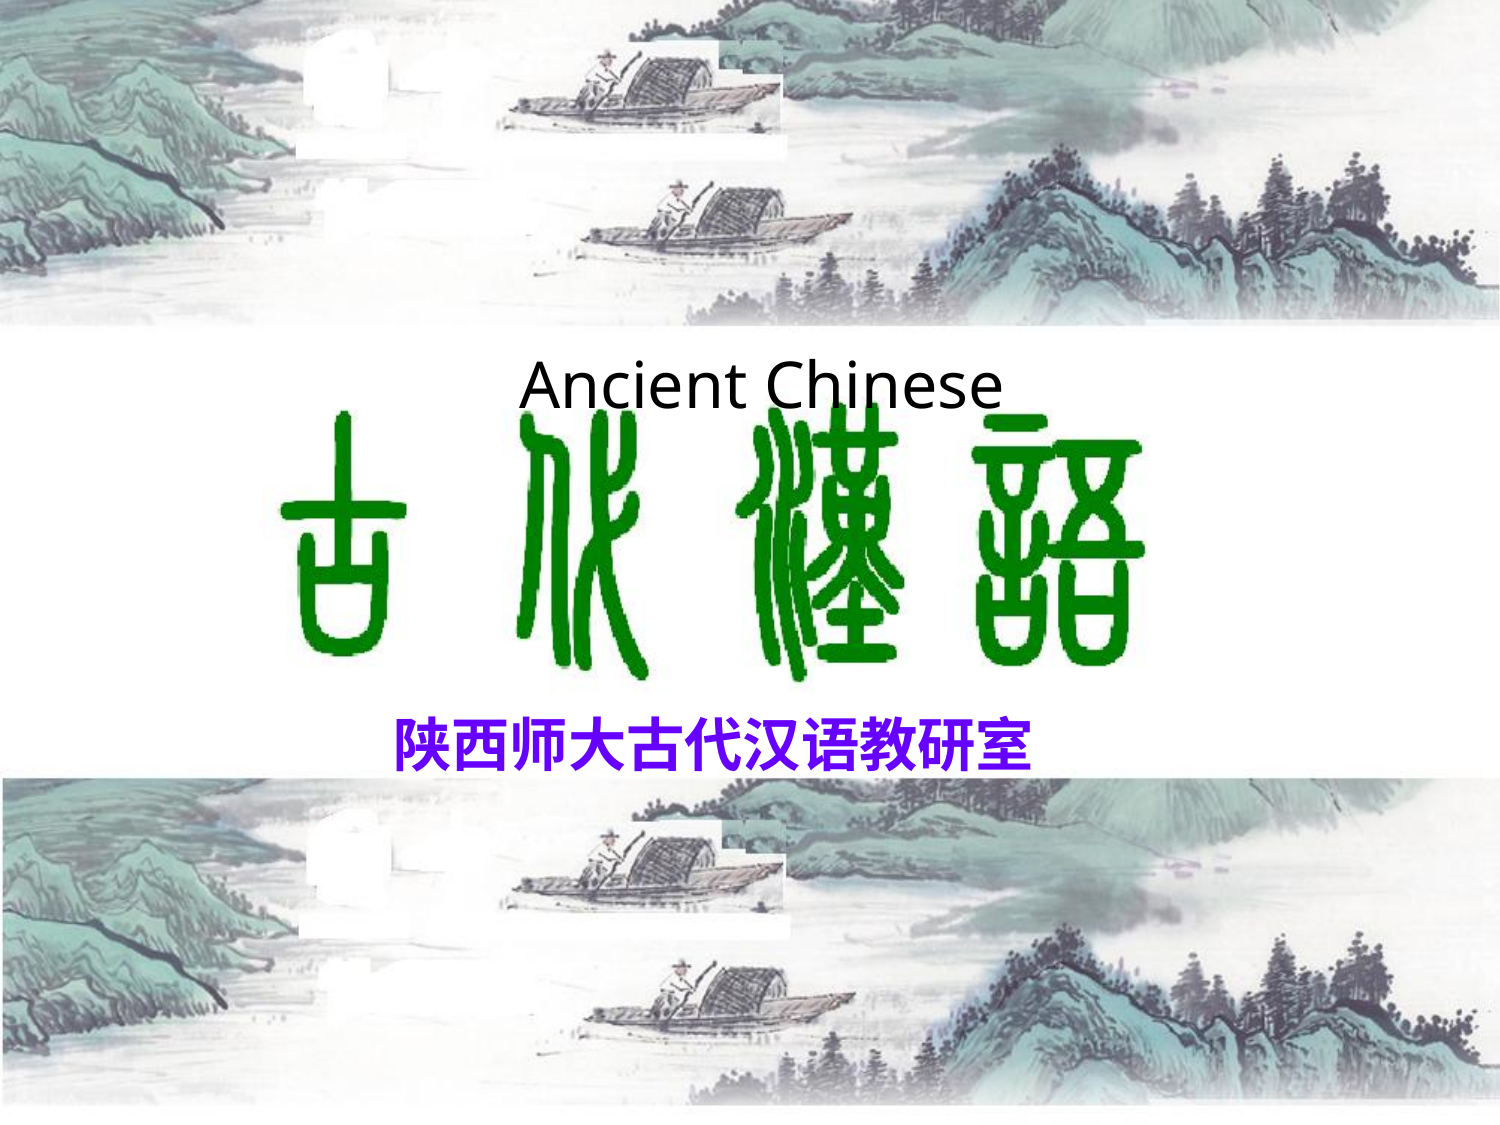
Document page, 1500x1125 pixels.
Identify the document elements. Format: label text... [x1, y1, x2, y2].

text_box 陕西师大古代汉语教研室 [387, 699, 1150, 825]
title Ancient Chinese [88, 146, 1437, 338]
picture [0, 0, 1500, 1125]
